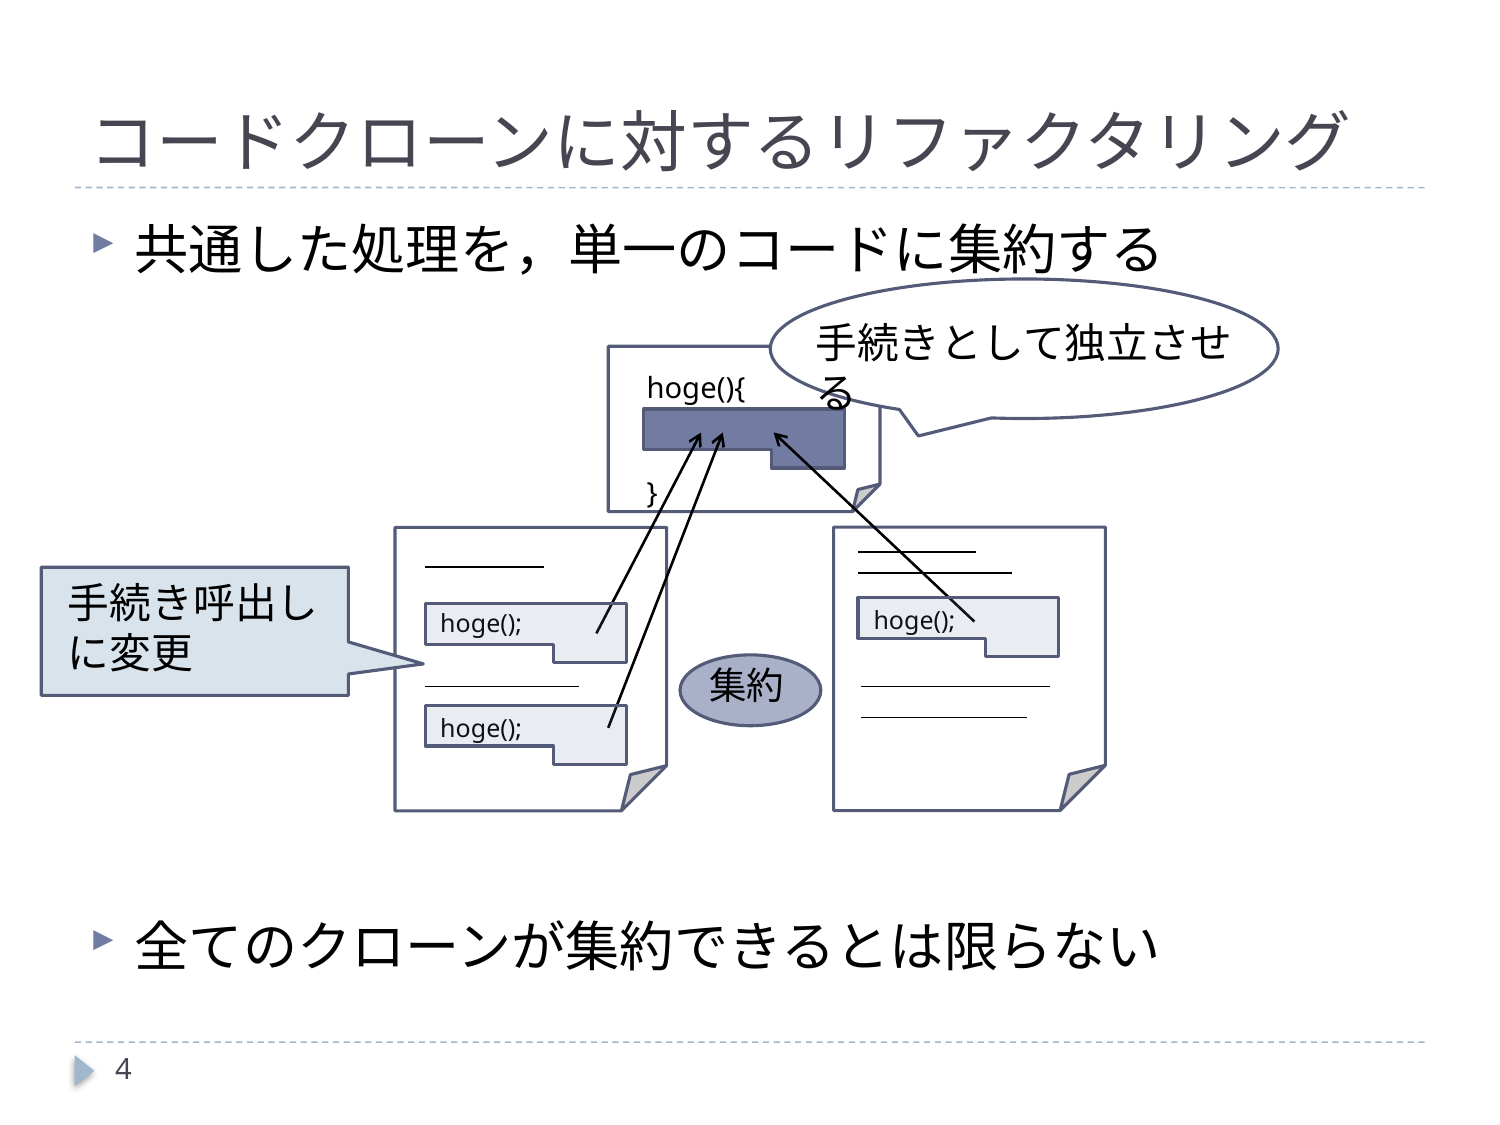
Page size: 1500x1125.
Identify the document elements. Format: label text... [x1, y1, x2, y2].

text_box [424, 704, 628, 766]
text_box [606, 344, 771, 480]
slide_number 4 [100, 1042, 426, 1103]
text_box [1262, 322, 1280, 376]
text_box [695, 663, 823, 728]
text_box [393, 525, 669, 813]
text_box [678, 667, 694, 714]
text_box [768, 314, 800, 361]
text_box [857, 425, 882, 432]
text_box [773, 432, 975, 622]
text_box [548, 480, 750, 586]
title コードクローンに対するリファクタリング [75, 24, 1425, 188]
text_box [552, 650, 628, 664]
text_box [832, 525, 1107, 813]
text_box 集約 [694, 654, 801, 714]
text_box [811, 277, 1238, 309]
text_box [424, 602, 513, 646]
text_box hoge(){ } [631, 361, 857, 517]
text_box 手続き呼出しに変更 [53, 569, 337, 685]
text_box [908, 425, 970, 432]
text_box [856, 596, 1060, 658]
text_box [517, 522, 814, 638]
list 共通した処理を，単一のコードに集約する 全てのクローンが集約できるとは限らない [75, 208, 1425, 1019]
text_box 手続きとして独立させる [800, 309, 1262, 425]
text_box [39, 565, 425, 697]
